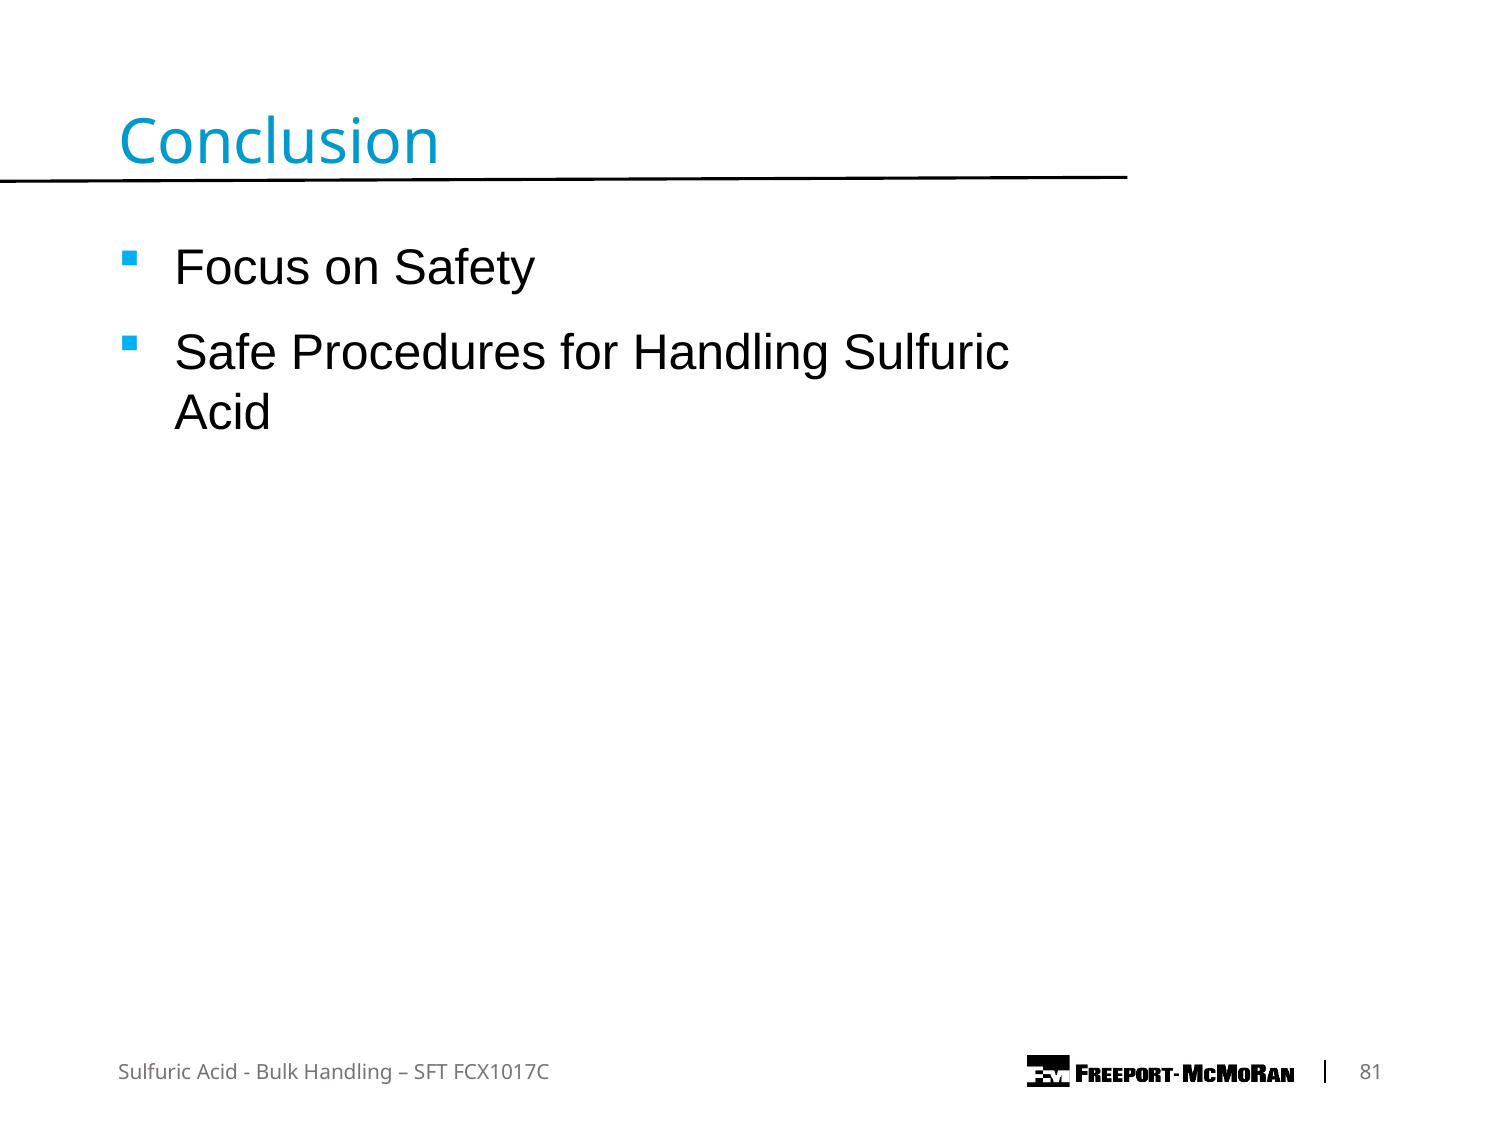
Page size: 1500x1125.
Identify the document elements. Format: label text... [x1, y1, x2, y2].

footer Sulfuric Acid - Bulk Handling – SFT FCX1017C [103, 1042, 1003, 1103]
picture [1027, 1055, 1104, 1087]
list Focus on Safety Safe Procedures for Handling Sulfuric Acid [103, 227, 1128, 994]
slide_number 81 [1104, 1042, 1399, 1103]
list Conclusion [103, 93, 1128, 200]
